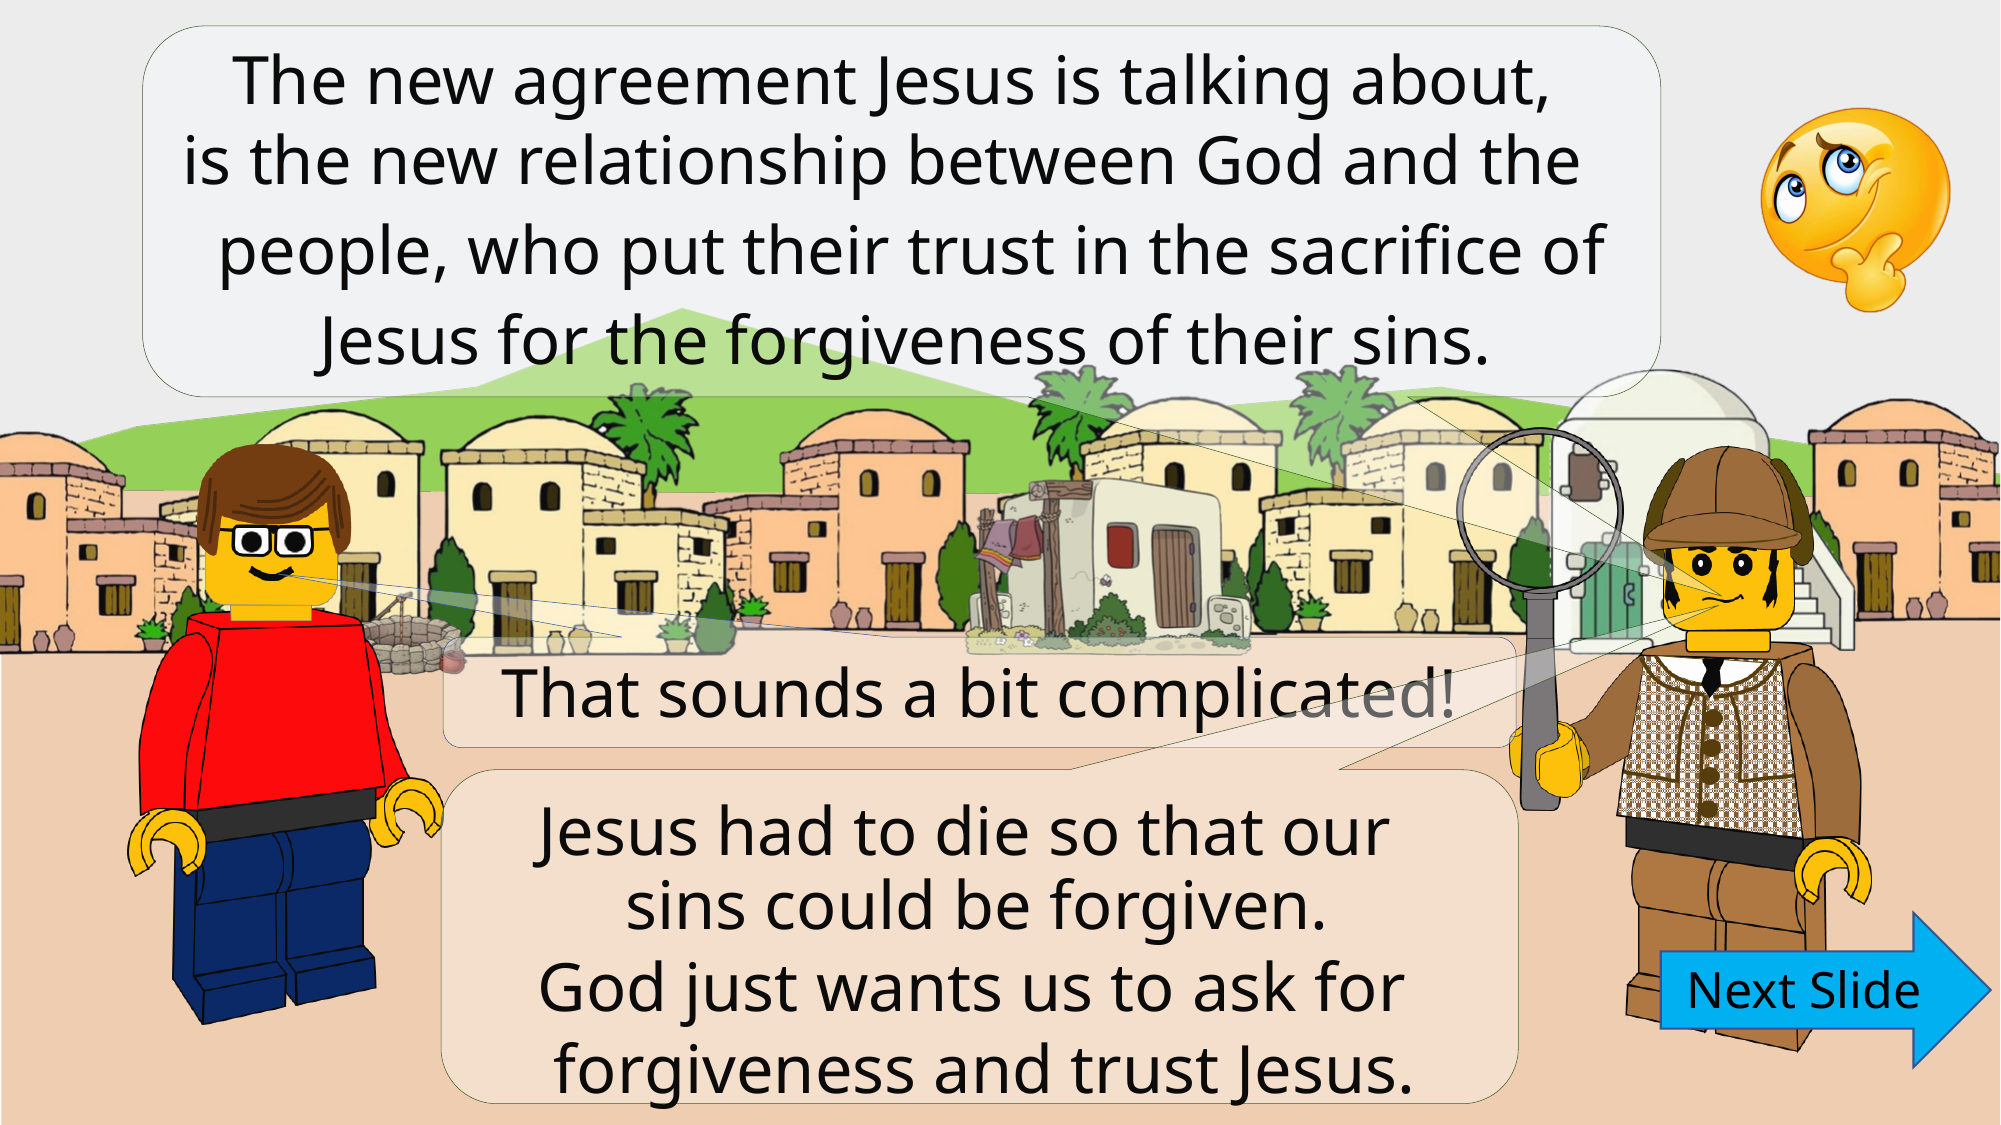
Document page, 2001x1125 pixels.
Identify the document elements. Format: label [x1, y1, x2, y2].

text_box [1660, 912, 1991, 1068]
text_box [0, 0, 2000, 1125]
text_box [142, 25, 1661, 397]
picture [1456, 427, 1872, 1054]
text_box [441, 769, 1519, 1104]
picture [1760, 107, 1951, 313]
picture [127, 444, 444, 1025]
text_box [443, 636, 1517, 748]
